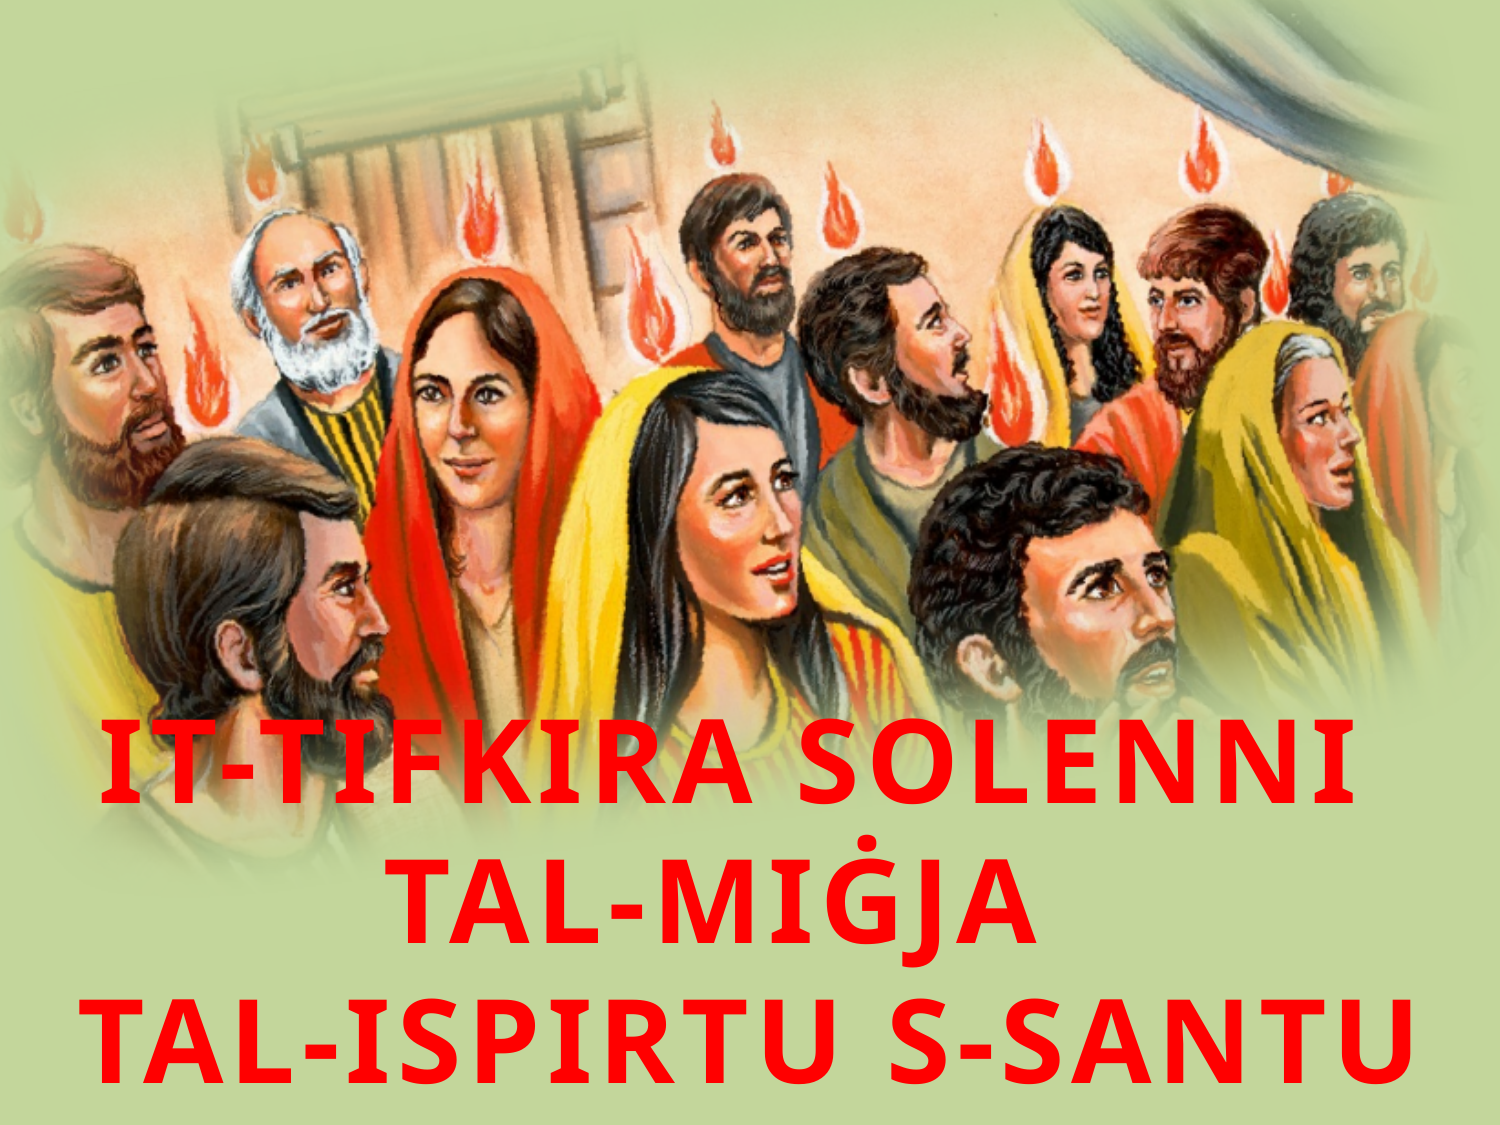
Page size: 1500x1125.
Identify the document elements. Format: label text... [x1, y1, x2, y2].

title IT-TIFKIRA SOLENNI TAL-MIĠJA TAL-ISPIRTU S-SANTU [0, 845, 1500, 1055]
picture [0, 0, 1500, 837]
